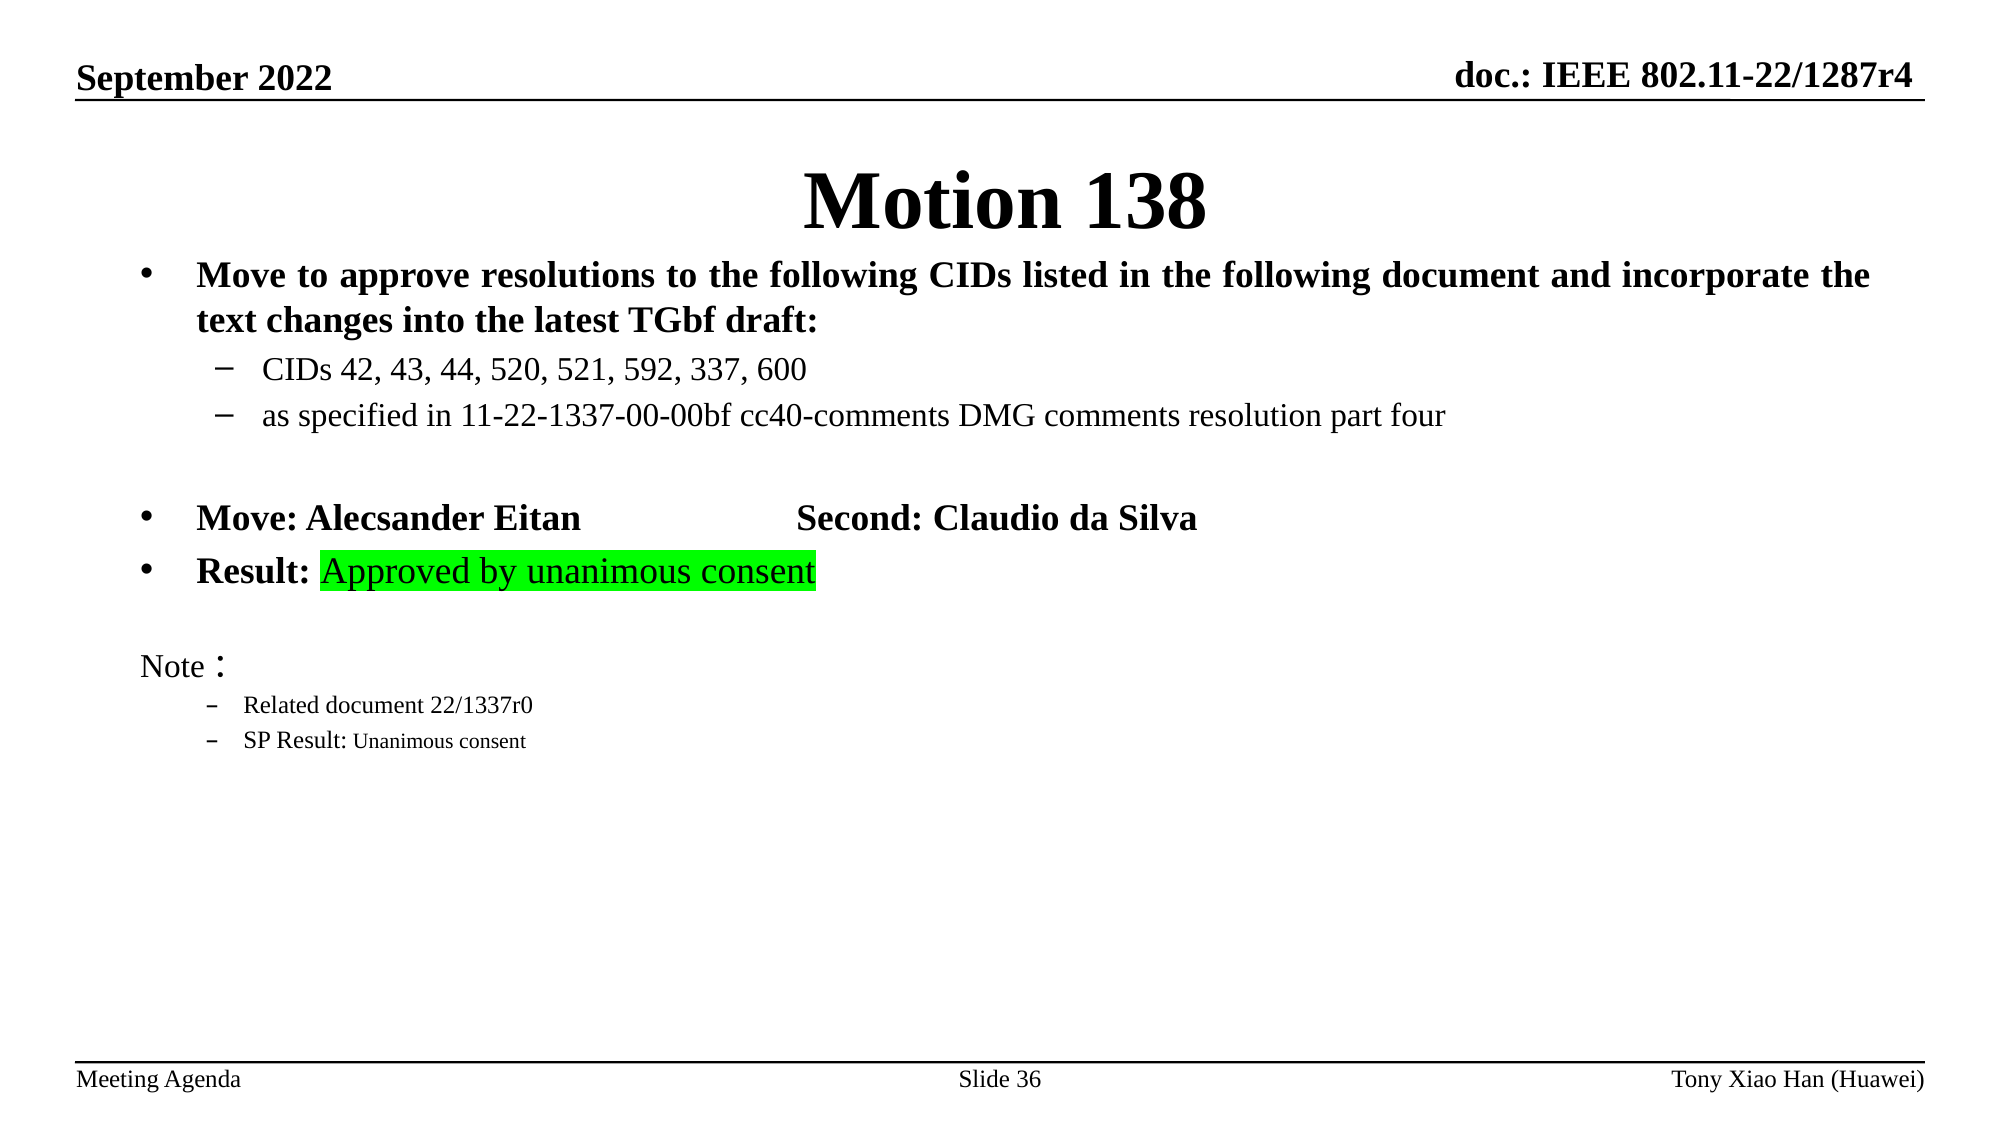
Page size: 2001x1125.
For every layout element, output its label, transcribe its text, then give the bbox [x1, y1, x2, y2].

text_box Motion 138 [368, 137, 1644, 212]
text_box Move to approve resolutions to the following CIDs listed in the following document and incorporate the text changes into the latest TGbf draft: CIDs 42, 43, 44, 520, 521, 592, 337, 600 as specified in 11-22-1337-00-00bf cc40-comments DMG comments resolution part four Move: Alecsander Eitan Second: Claudio da Silva Result: Approved by unanimous consent Note： Related document 22/1337r0 SP Result: Unanimous consent [125, 212, 1888, 900]
